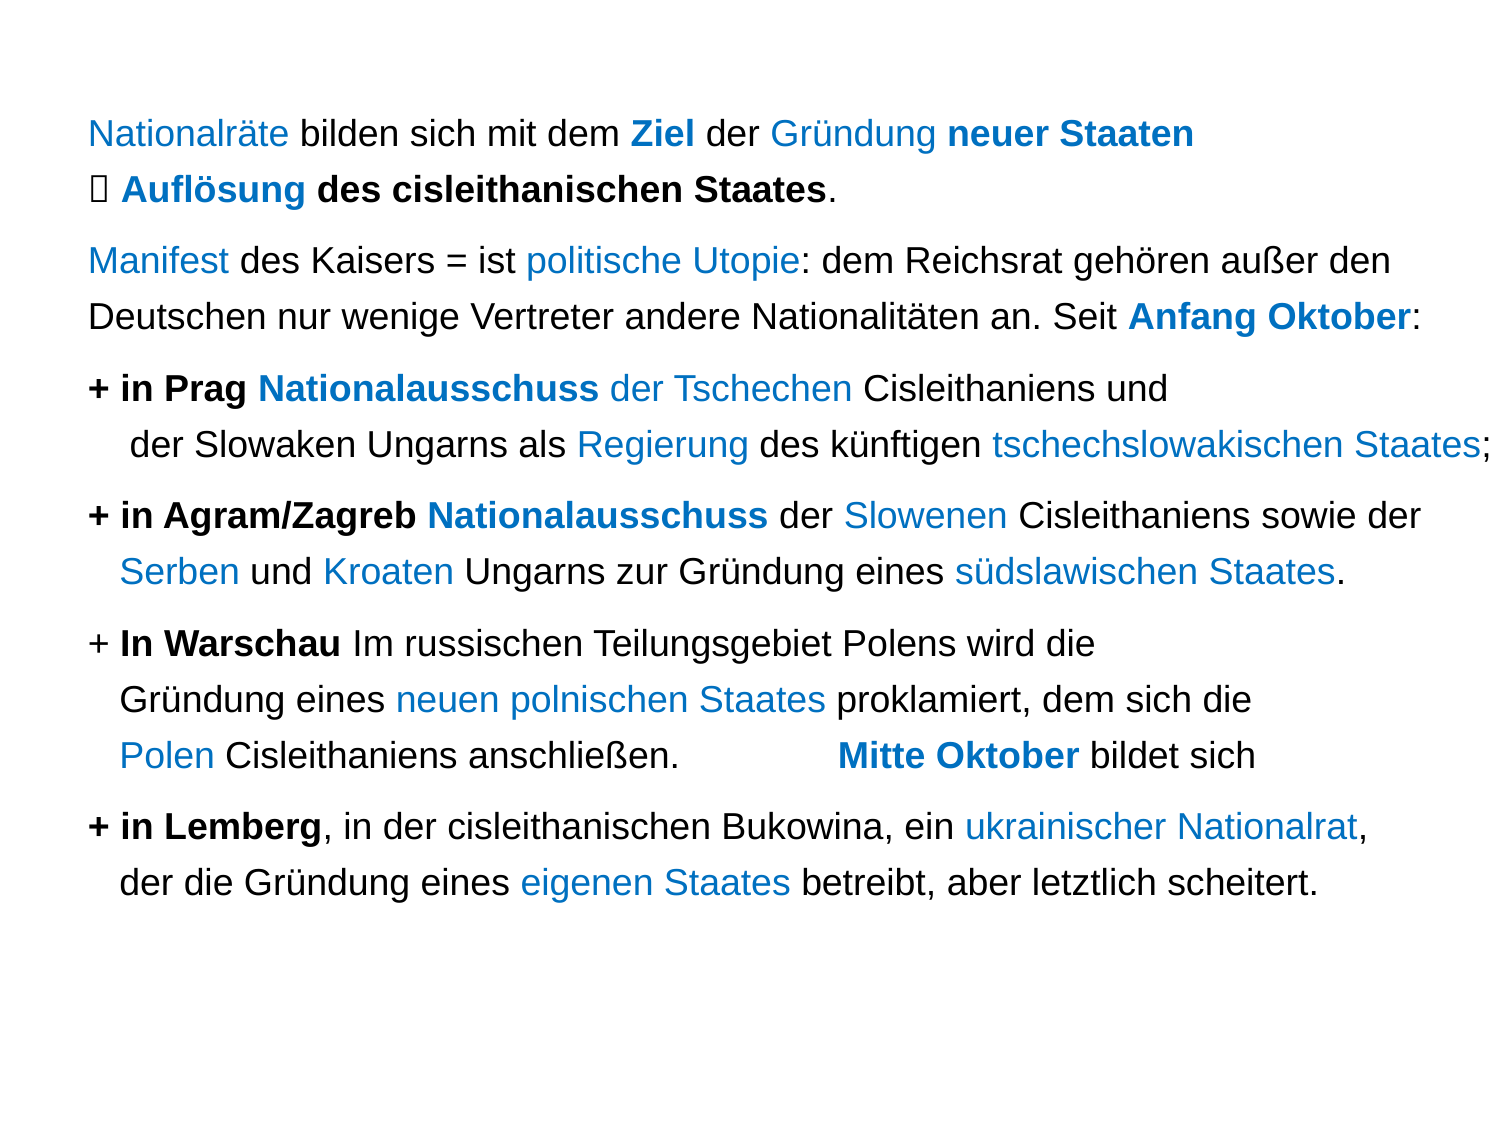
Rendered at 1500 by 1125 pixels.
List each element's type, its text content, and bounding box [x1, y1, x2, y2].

text_box Nationalräte bilden sich mit dem Ziel der Gründung neuer Staaten  Auflösung des cisleithanischen Staates. Manifest des Kaisers = ist politische Utopie: dem Reichsrat gehören außer den Deutschen nur wenige Vertreter andere Nationalitäten an. Seit Anfang Oktober: + in Prag Nationalausschuss der Tschechen Cisleithaniens und der Slowaken Ungarns als Regierung des künftigen tschechslowakischen Staates; + in Agram/Zagreb Nationalausschuss der Slowenen Cisleithaniens sowie der Serben und Kroaten Ungarns zur Gründung eines südslawischen Staates. + In Warschau Im russischen Teilungsgebiet Polens wird die Gründung eines neuen polnischen Staates proklamiert, dem sich die Polen Cisleithaniens anschließen. Mitte Oktober bildet sich + in Lemberg, in der cisleithanischen Bukowina, ein ukrainischer Nationalrat, der die Gründung eines eigenen Staates betreibt, aber letztlich scheitert. [73, 90, 1500, 911]
